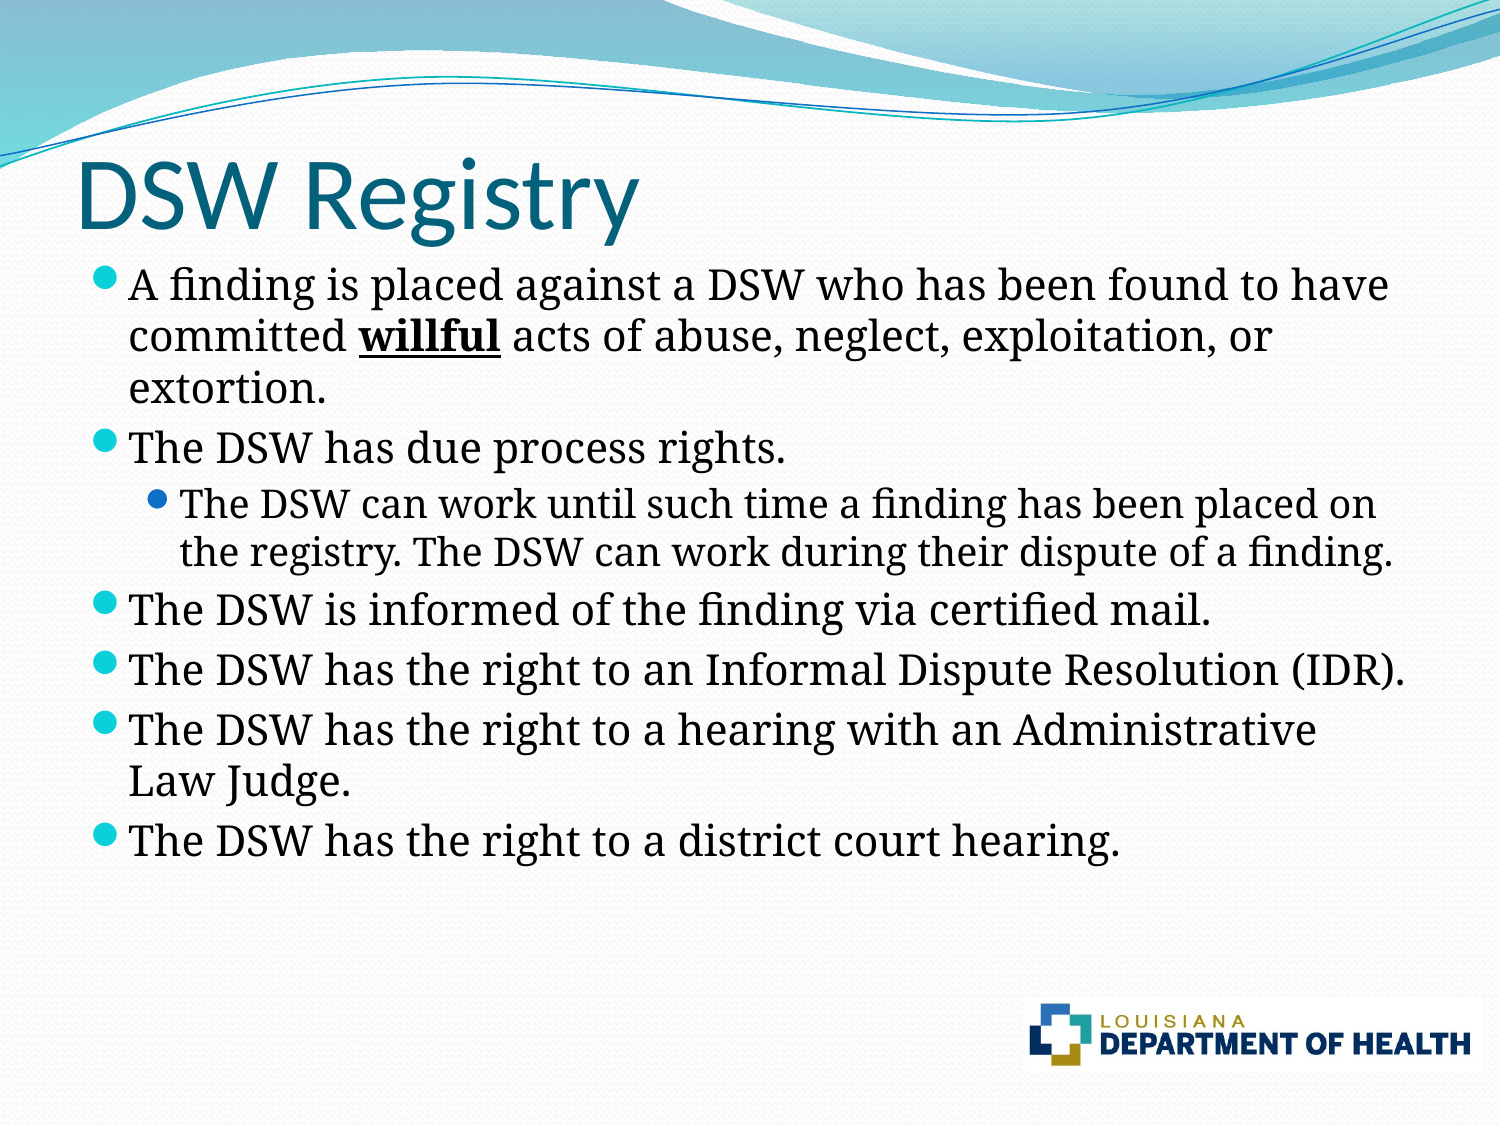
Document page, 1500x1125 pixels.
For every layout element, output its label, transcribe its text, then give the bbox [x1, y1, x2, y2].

title DSW Registry [75, 62, 1425, 249]
picture [1024, 996, 1483, 1072]
list A finding is placed against a DSW who has been found to have committed willful acts of abuse, neglect, exploitation, or extortion. The DSW has due process rights. The DSW can work until such time a finding has been placed on the registry. The DSW can work during their dispute of a finding. The DSW is informed of the finding via certified mail. The DSW has the right to an Informal Dispute Resolution (IDR). The DSW has the right to a hearing with an Administrative Law Judge. The DSW has the right to a district court hearing. [75, 249, 1425, 970]
